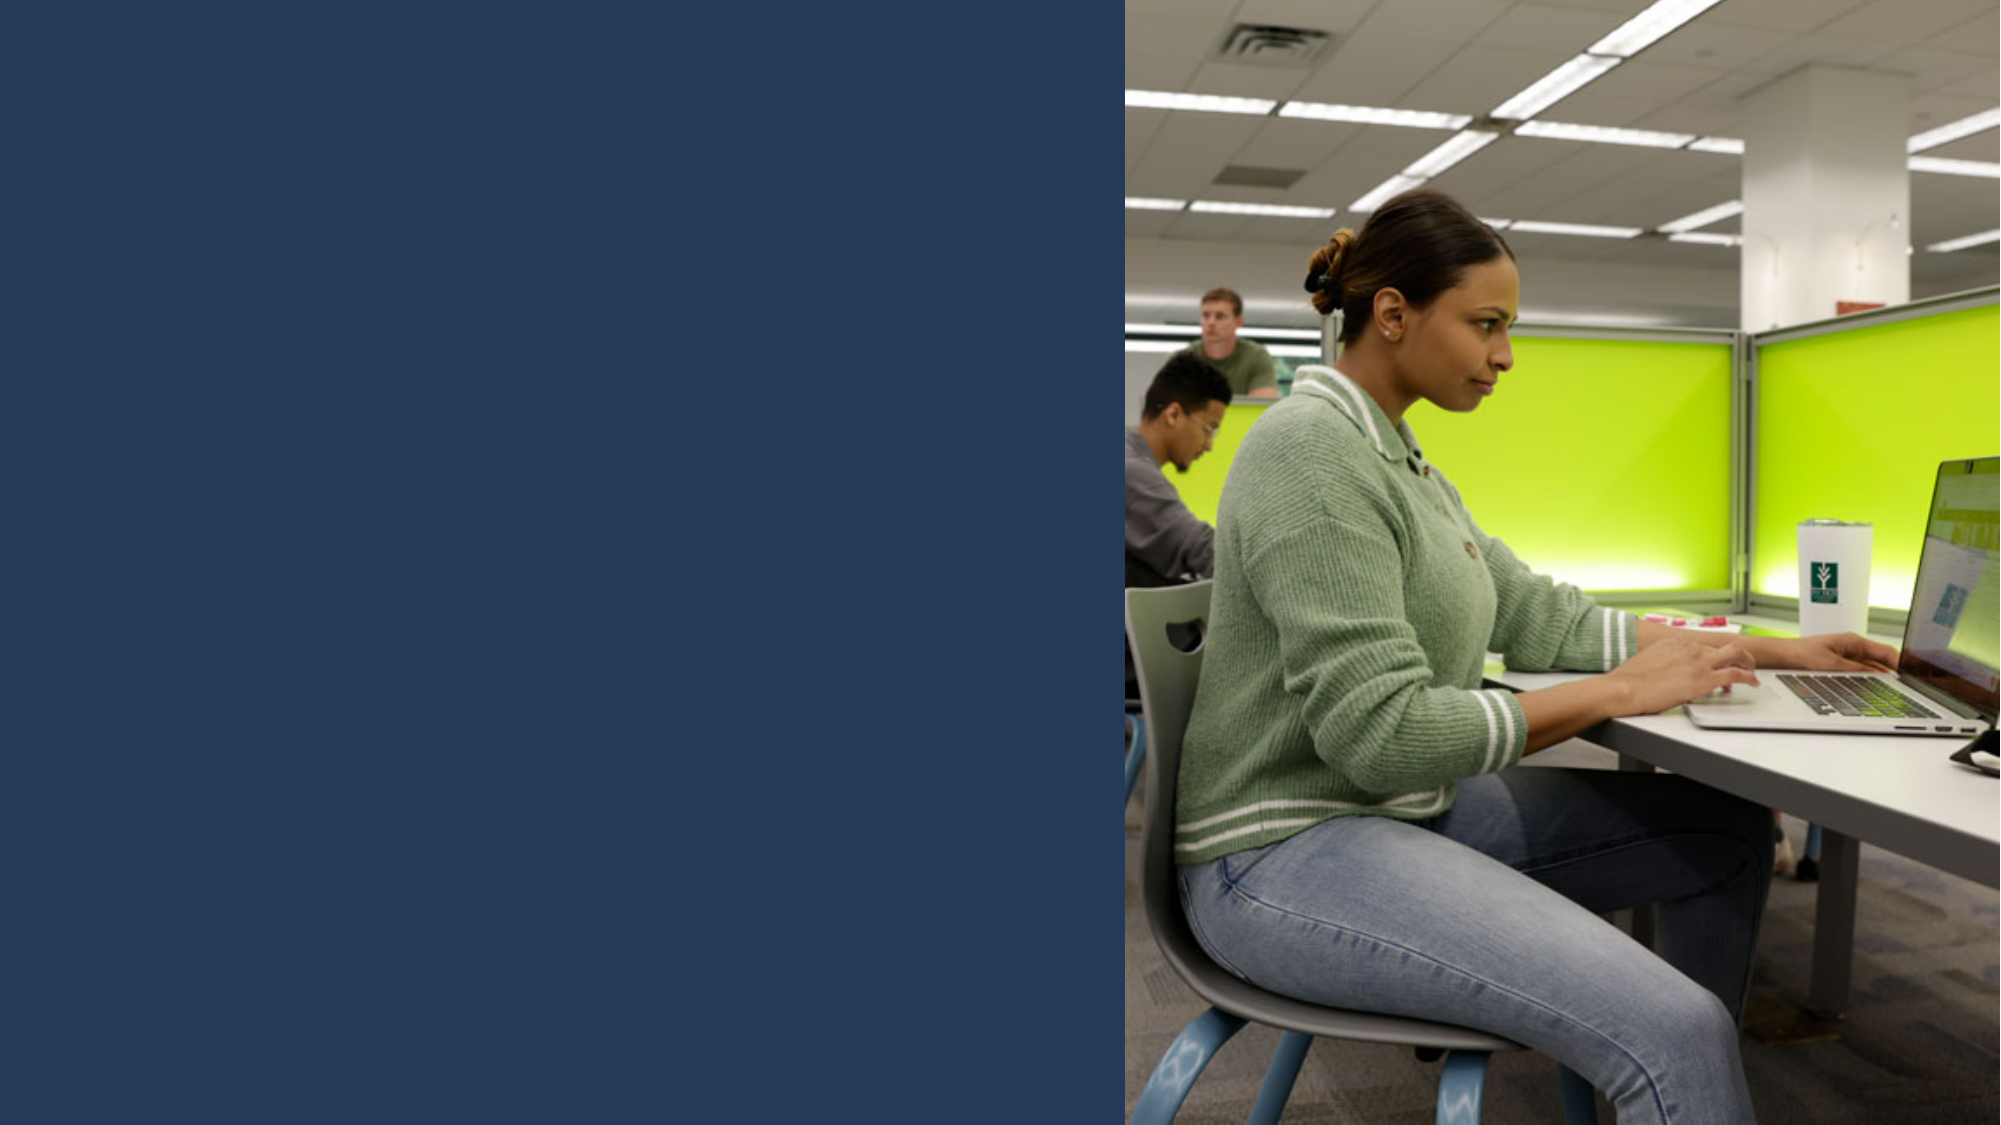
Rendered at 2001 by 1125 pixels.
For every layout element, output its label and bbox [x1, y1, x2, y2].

picture [1125, 0, 2000, 1125]
